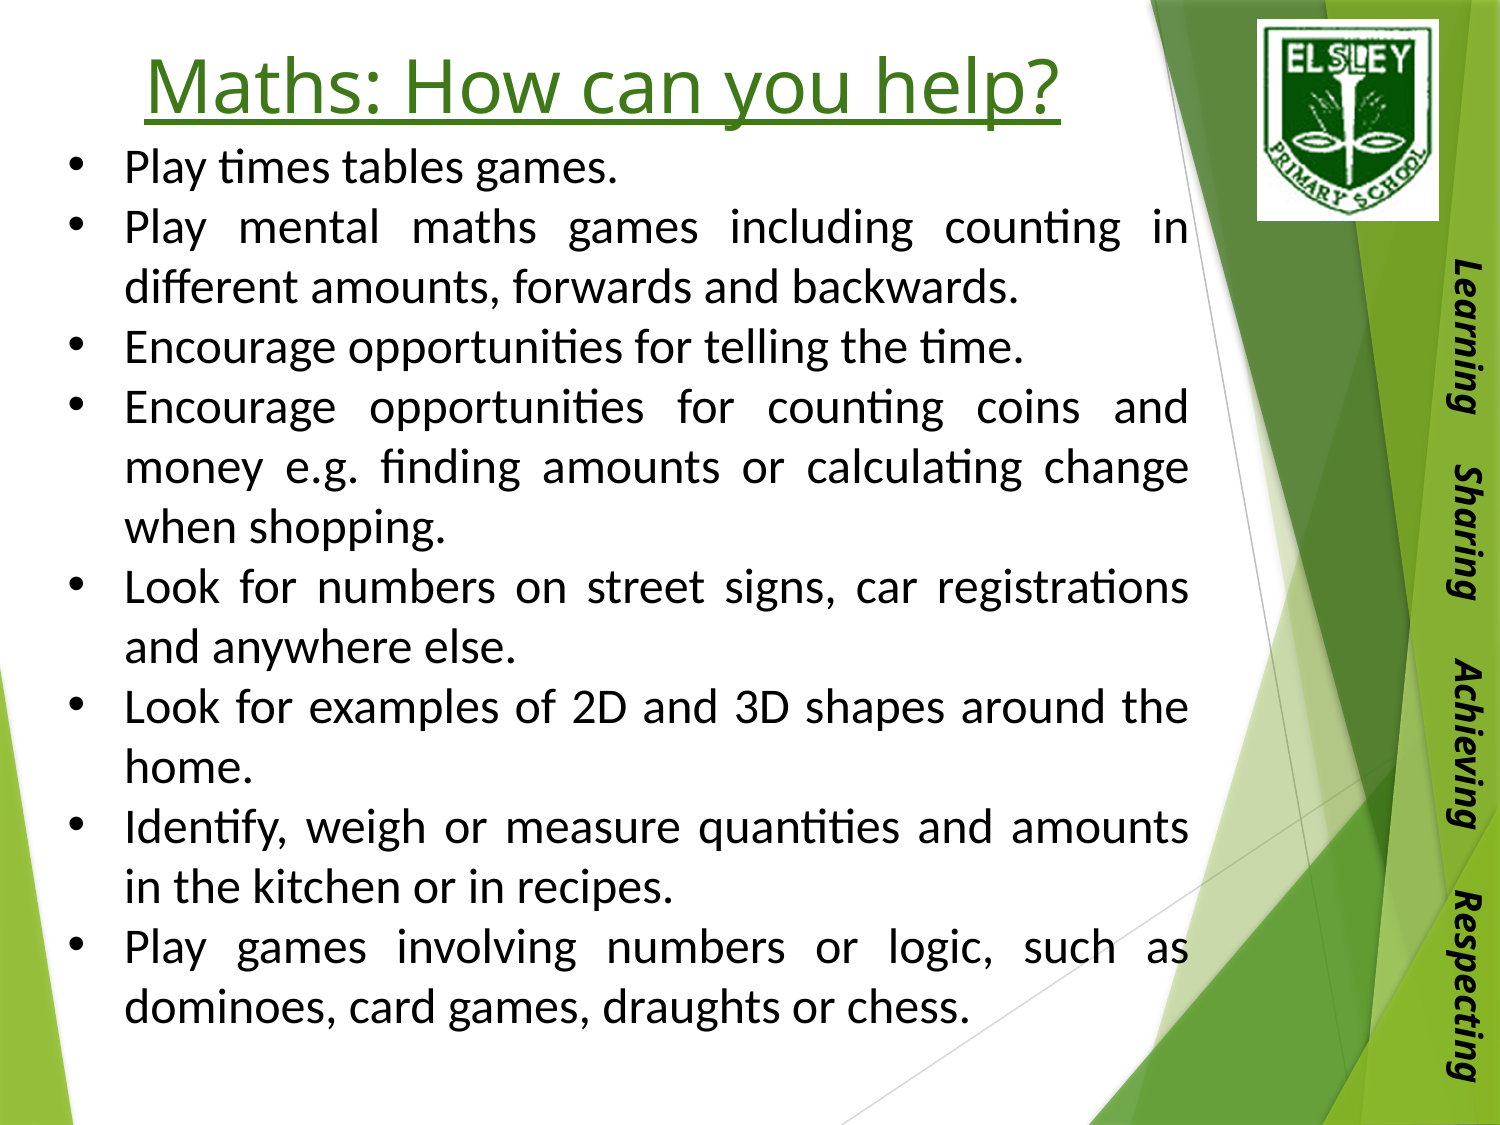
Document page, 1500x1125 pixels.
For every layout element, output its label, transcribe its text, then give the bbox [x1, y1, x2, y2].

title Maths: How can you help? [53, 31, 1152, 125]
text_box Play times tables games. Play mental maths games including counting in different amounts, forwards and backwards. Encourage opportunities for telling the time. Encourage opportunities for counting coins and money e.g. finding amounts or calculating change when shopping. Look for numbers on street signs, car registrations and anywhere else. Look for examples of 2D and 3D shapes around the home. Identify, weigh or measure quantities and amounts in the kitchen or in recipes. Play games involving numbers or logic, such as dominoes, card games, draughts or chess. [53, 125, 1205, 1041]
text_box Learning Sharing Achieving Respecting [1424, 243, 1500, 1125]
picture [1257, 19, 1439, 222]
